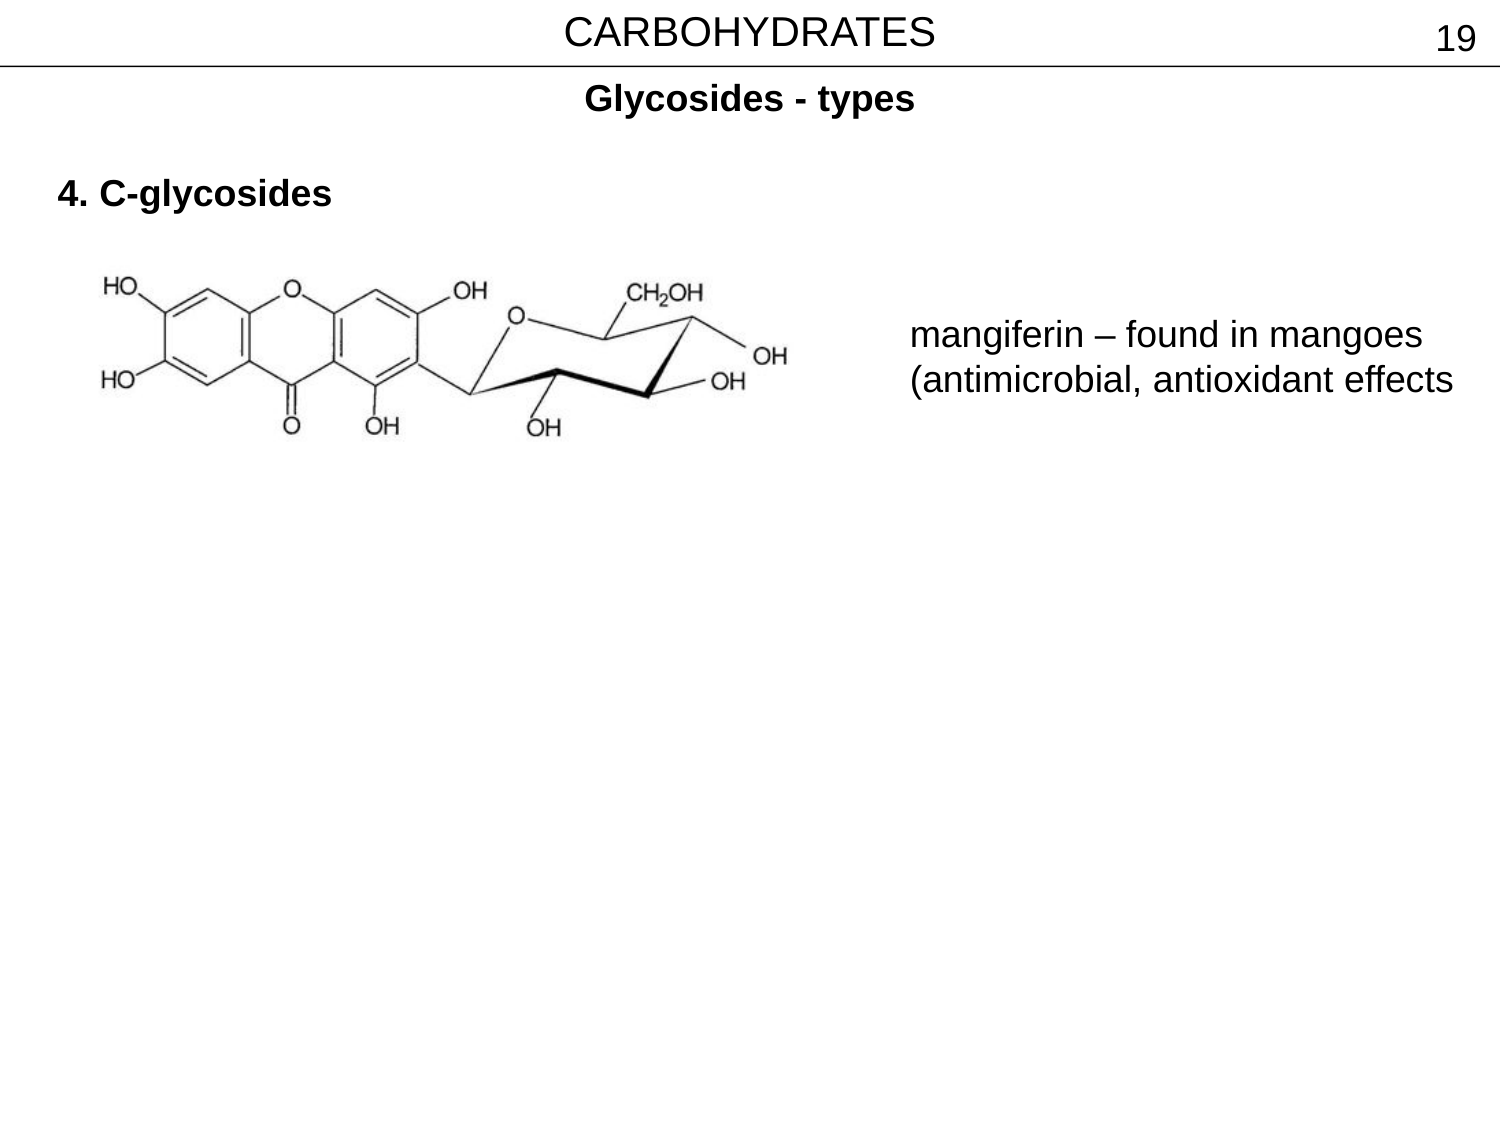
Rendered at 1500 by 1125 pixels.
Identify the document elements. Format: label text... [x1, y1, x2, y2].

text_box CARBOHYDRATES [548, 0, 952, 63]
picture [88, 255, 799, 457]
text_box mangiferin – found in mangoes (antimicrobial, antioxidant effects [894, 302, 1469, 408]
text_box Glycosides - types [569, 66, 931, 127]
text_box 4. C-glycosides [42, 161, 348, 221]
text_box 19 [1420, 6, 1492, 66]
